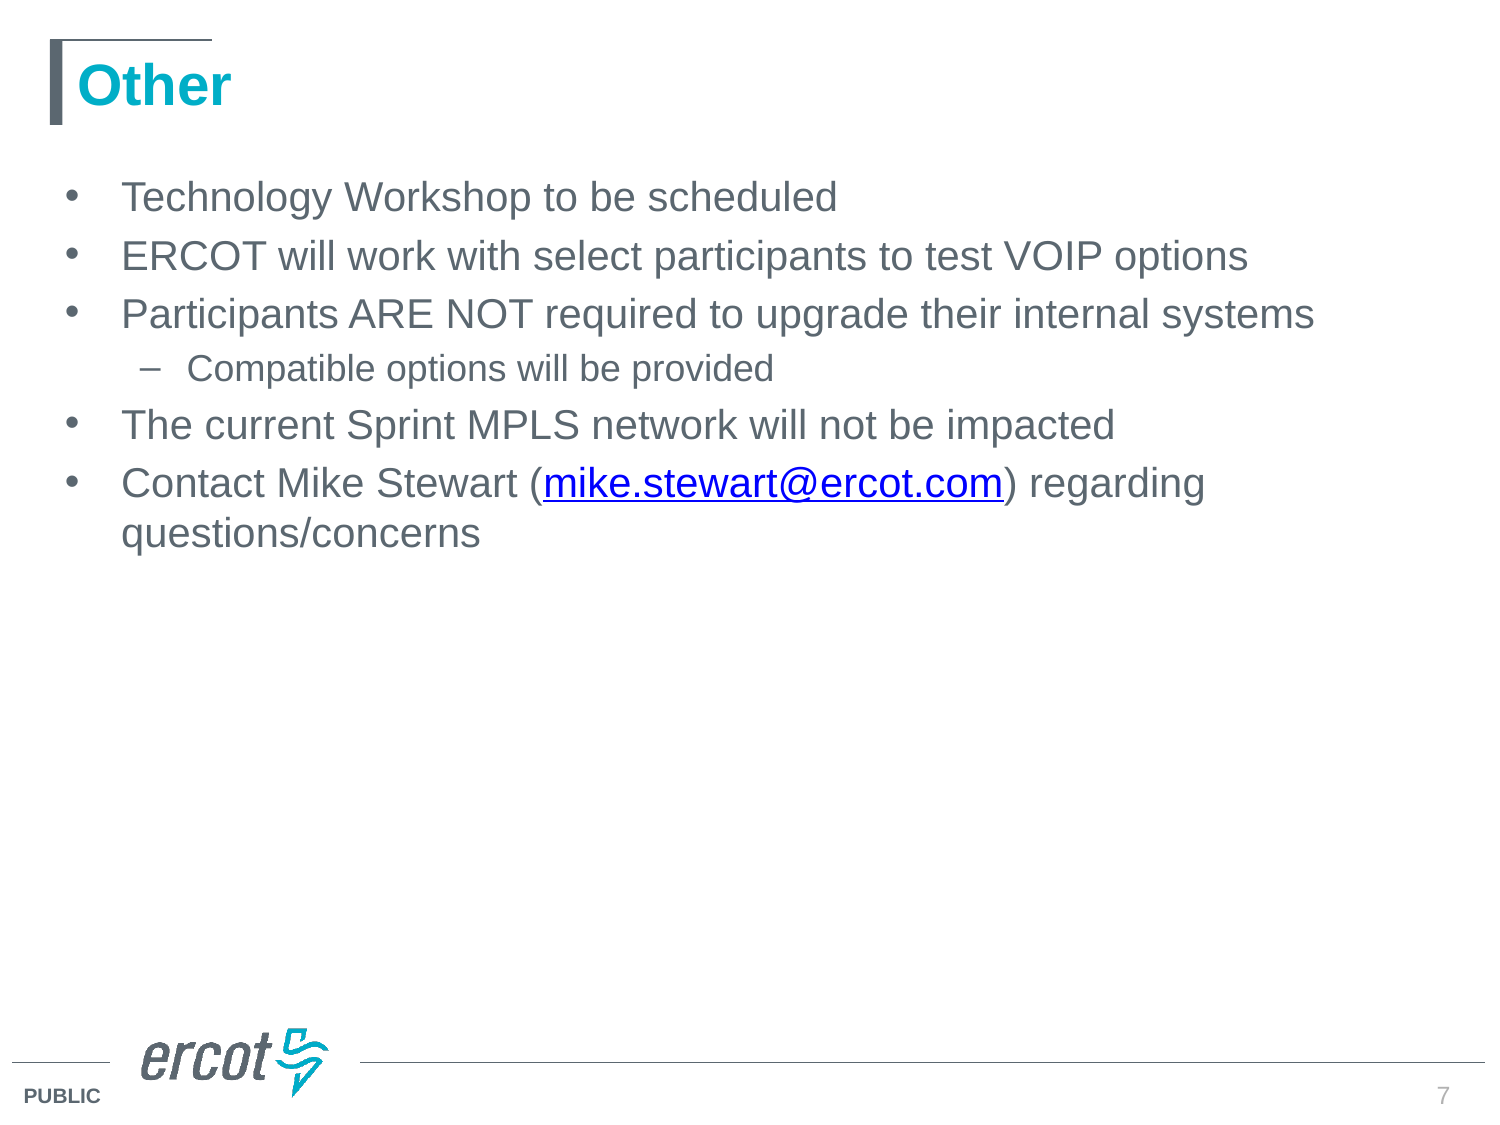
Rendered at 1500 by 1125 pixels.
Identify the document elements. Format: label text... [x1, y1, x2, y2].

list Technology Workshop to be scheduled ERCOT will work with select participants to test VOIP options Participants ARE NOT required to upgrade their internal systems Compatible options will be provided The current Sprint MPLS network will not be impacted Contact Mike Stewart (mike.stewart@ercot.com) regarding questions/concerns [50, 162, 1450, 992]
slide_number 7 [1400, 1076, 1488, 1113]
title Other [62, 39, 1450, 125]
picture [137, 1024, 332, 1100]
